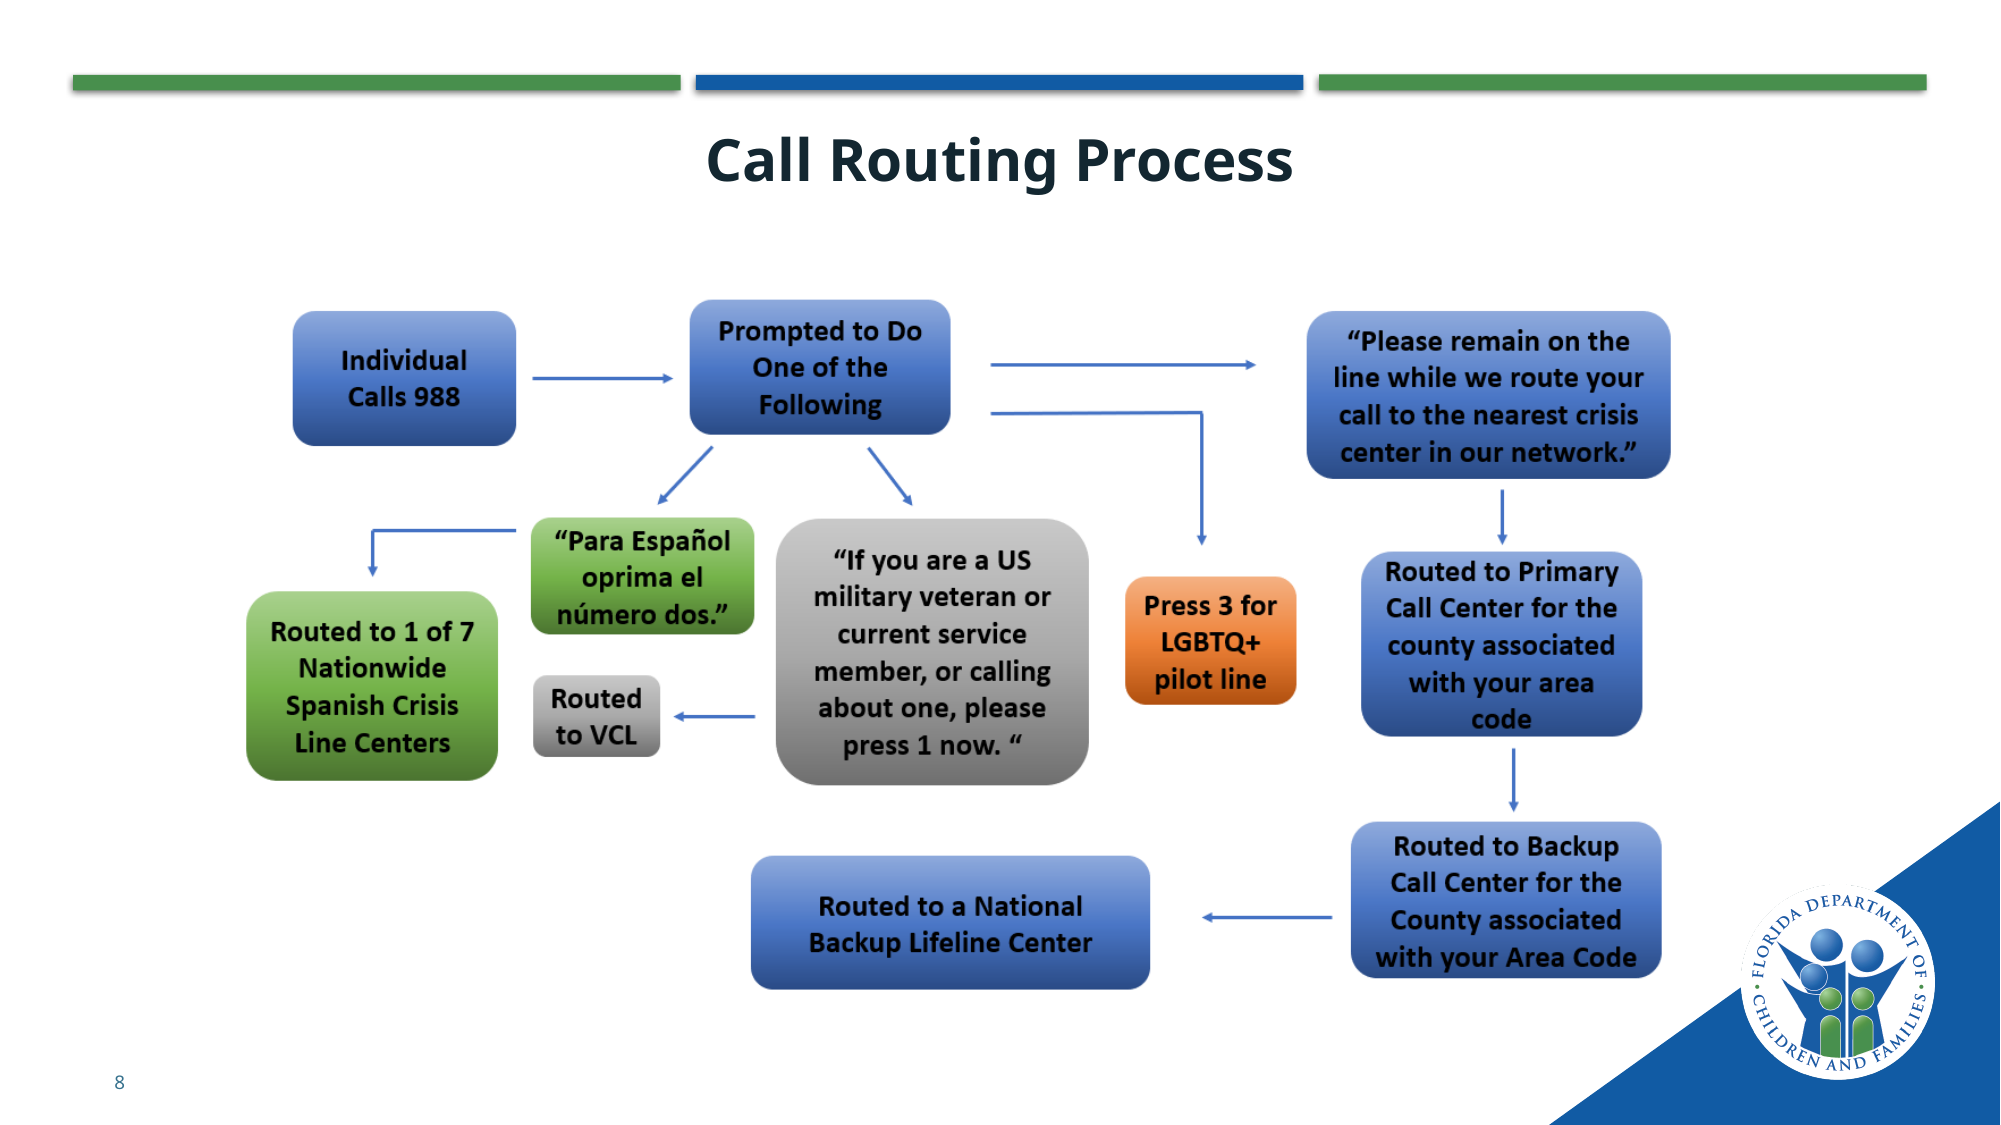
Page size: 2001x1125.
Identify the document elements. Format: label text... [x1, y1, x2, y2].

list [209, 259, 1707, 1002]
slide_number 8 [99, 1053, 273, 1114]
picture [1740, 884, 1935, 1080]
title Call Routing Process [95, 115, 1905, 207]
